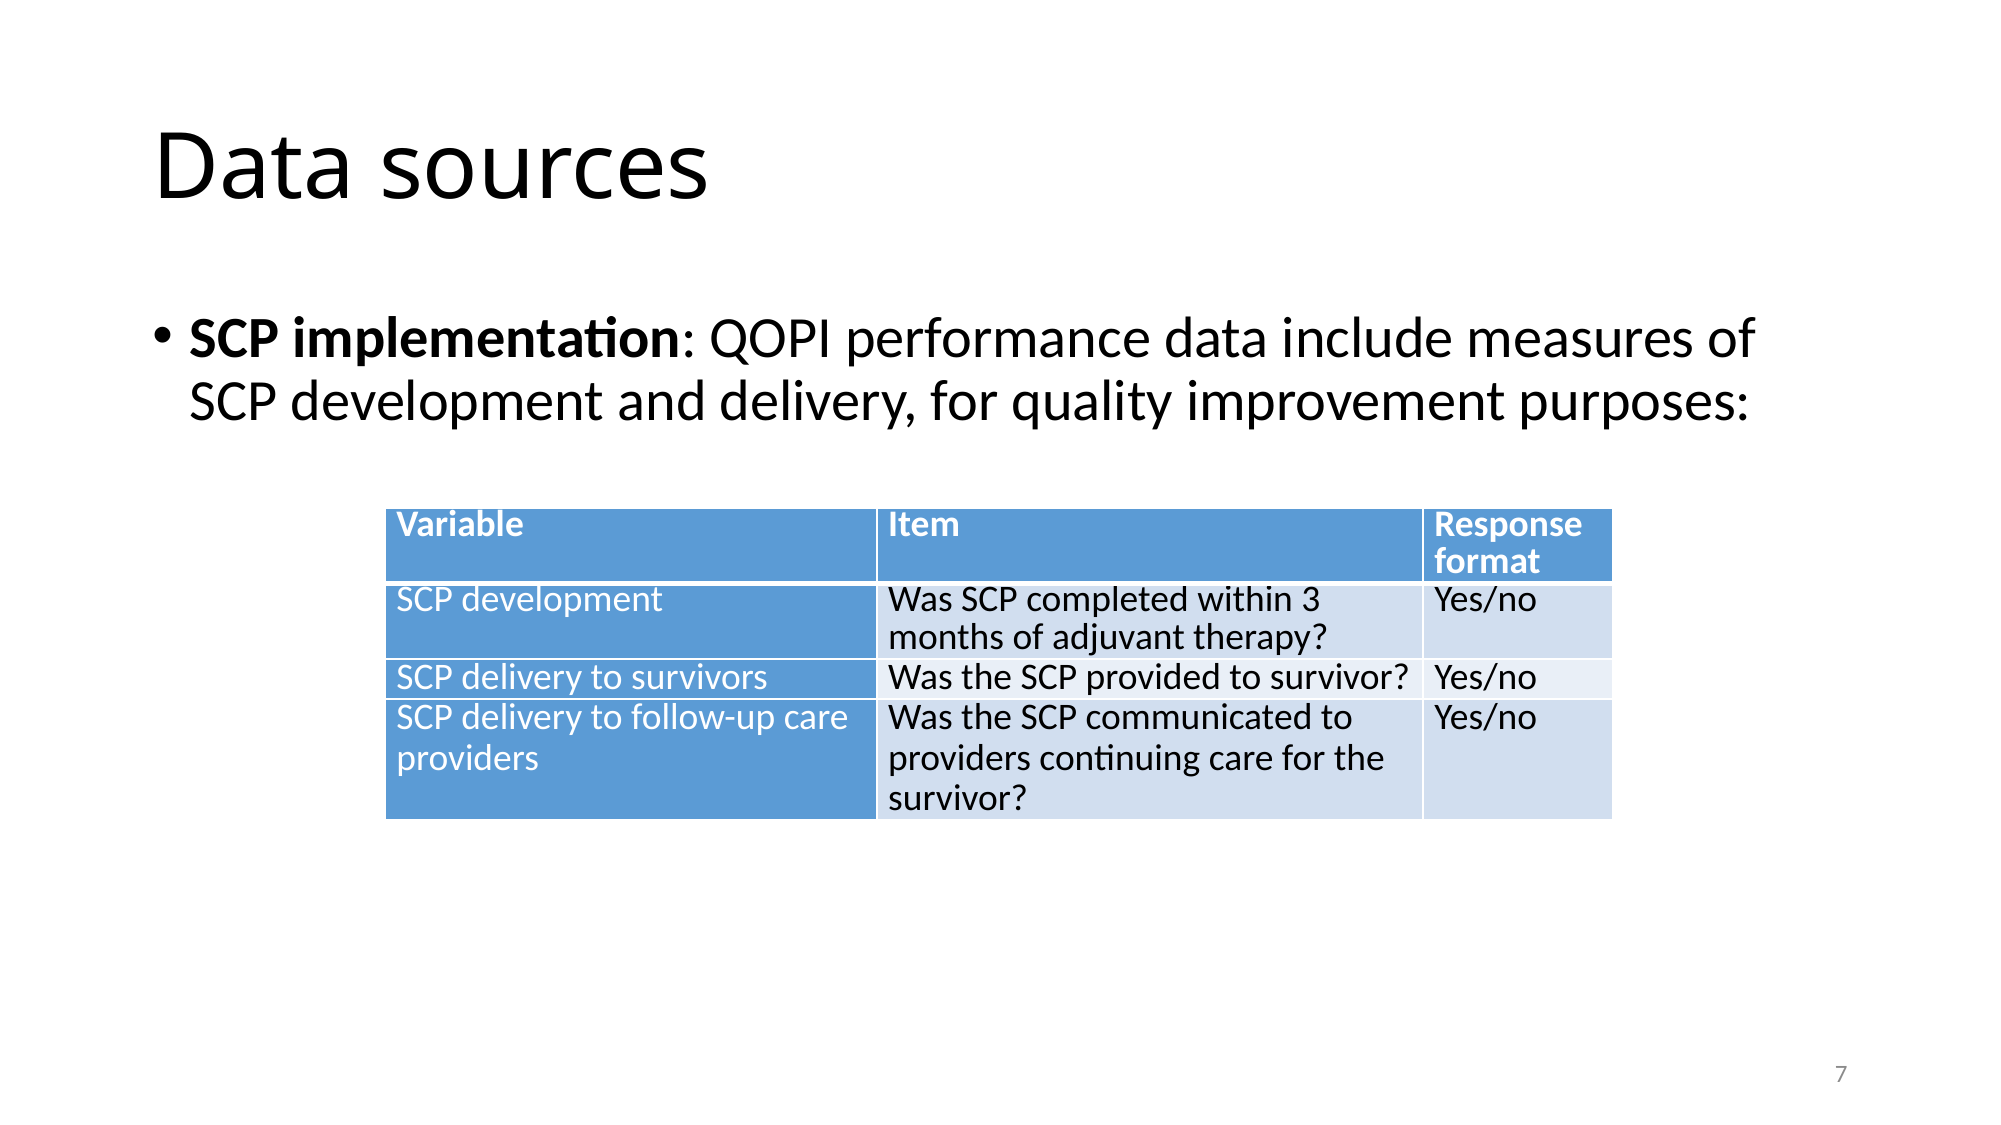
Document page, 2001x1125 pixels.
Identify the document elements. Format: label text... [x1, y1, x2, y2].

table_cell SCP delivery to survivors [386, 660, 876, 698]
table_header Item [878, 509, 1422, 581]
table_header Response format [1424, 509, 1612, 581]
table_cell SCP delivery to follow-up care providers [386, 700, 876, 819]
table_cell Was the SCP provided to survivor? [878, 660, 1422, 698]
slide_number 7 [1412, 1042, 1863, 1103]
title Data sources [137, 59, 1863, 278]
table_cell Yes/no [1424, 586, 1612, 658]
list SCP implementation: QOPI performance data include measures of SCP development and delivery, for quality improvement purposes: [137, 299, 1863, 1103]
table_cell SCP development [386, 586, 876, 658]
table_cell Was SCP completed within 3 months of adjuvant therapy? [878, 586, 1422, 658]
table_header Variable [386, 509, 876, 581]
table_cell Yes/no [1424, 660, 1612, 698]
table_cell Was the SCP communicated to providers continuing care for the survivor? [878, 700, 1422, 819]
table_cell Yes/no [1424, 700, 1612, 819]
